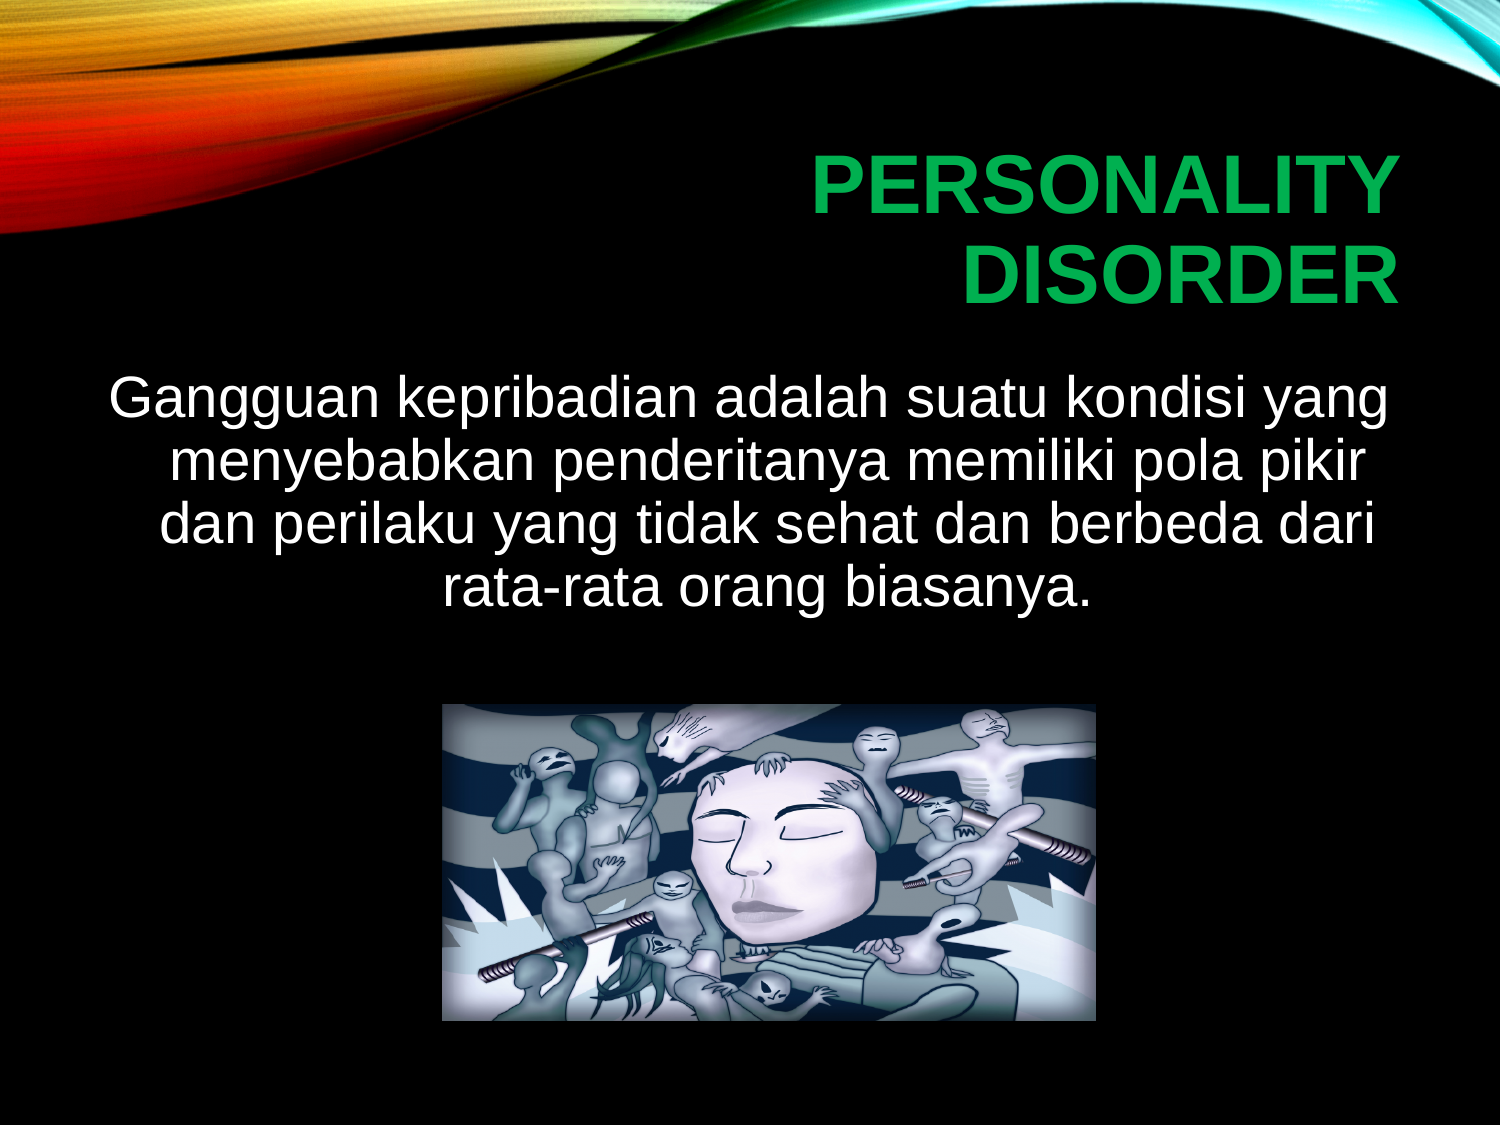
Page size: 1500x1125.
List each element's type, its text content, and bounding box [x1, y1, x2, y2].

list Gangguan kepribadian adalah suatu kondisi yang menyebabkan penderitanya memiliki pola pikir dan perilaku yang tidak sehat dan berbeda dari rata-rata orang biasanya. [84, 360, 1416, 1021]
title PERSONALITY DISORDER [356, 125, 1416, 338]
picture [0, 0, 1500, 237]
picture [442, 703, 1096, 1021]
